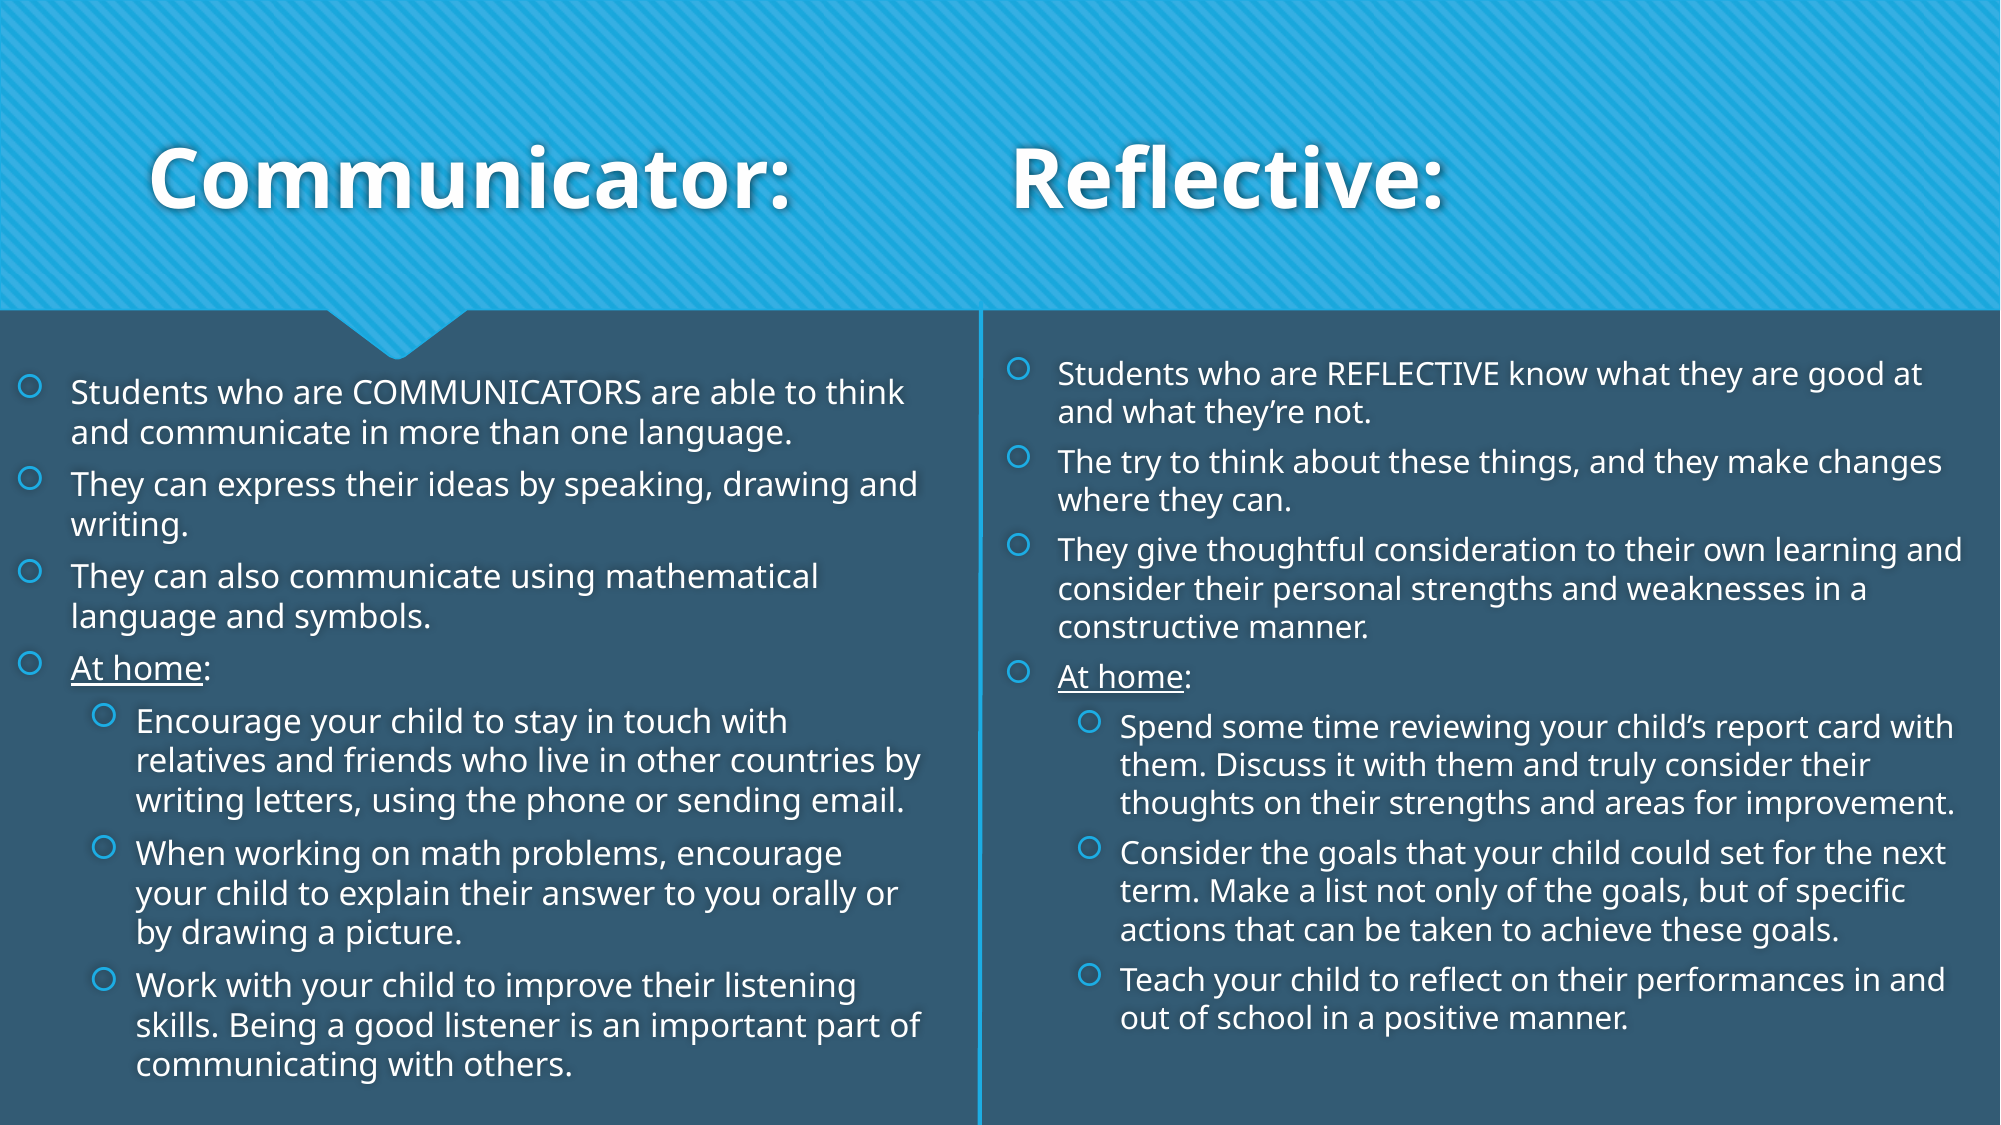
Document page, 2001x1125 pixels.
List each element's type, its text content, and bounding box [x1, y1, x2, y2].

title Communicator: Reflective: [132, 73, 1868, 233]
list Students who are REFLECTIVE know what they are good at and what they’re not. The try to think about these things, and they make changes where they can. They give thoughtful consideration to their own learning and consider their personal strengths and weaknesses in a constructive manner. At home: Spend some time reviewing your child’s report card with them. Discuss it with them and truly consider their thoughts on their strengths and areas for improvement. Consider the goals that your child could set for the next term. Make a list not only of the goals, but of specific actions that can be taken to achieve these goals. Teach your child to reflect on their performances in and out of school in a positive manner. [989, 336, 1980, 1114]
list Students who are COMMUNICATORS are able to think and communicate in more than one language. They can express their ideas by speaking, drawing and writing. They can also communicate using mathematical language and symbols. At home: Encourage your child to stay in touch with relatives and friends who live in other countries by writing letters, using the phone or sending email. When working on math problems, encourage your child to explain their answer to you orally or by drawing a picture. Work with your child to improve their listening skills. Being a good listener is an important part of communicating with others. [0, 363, 939, 1125]
